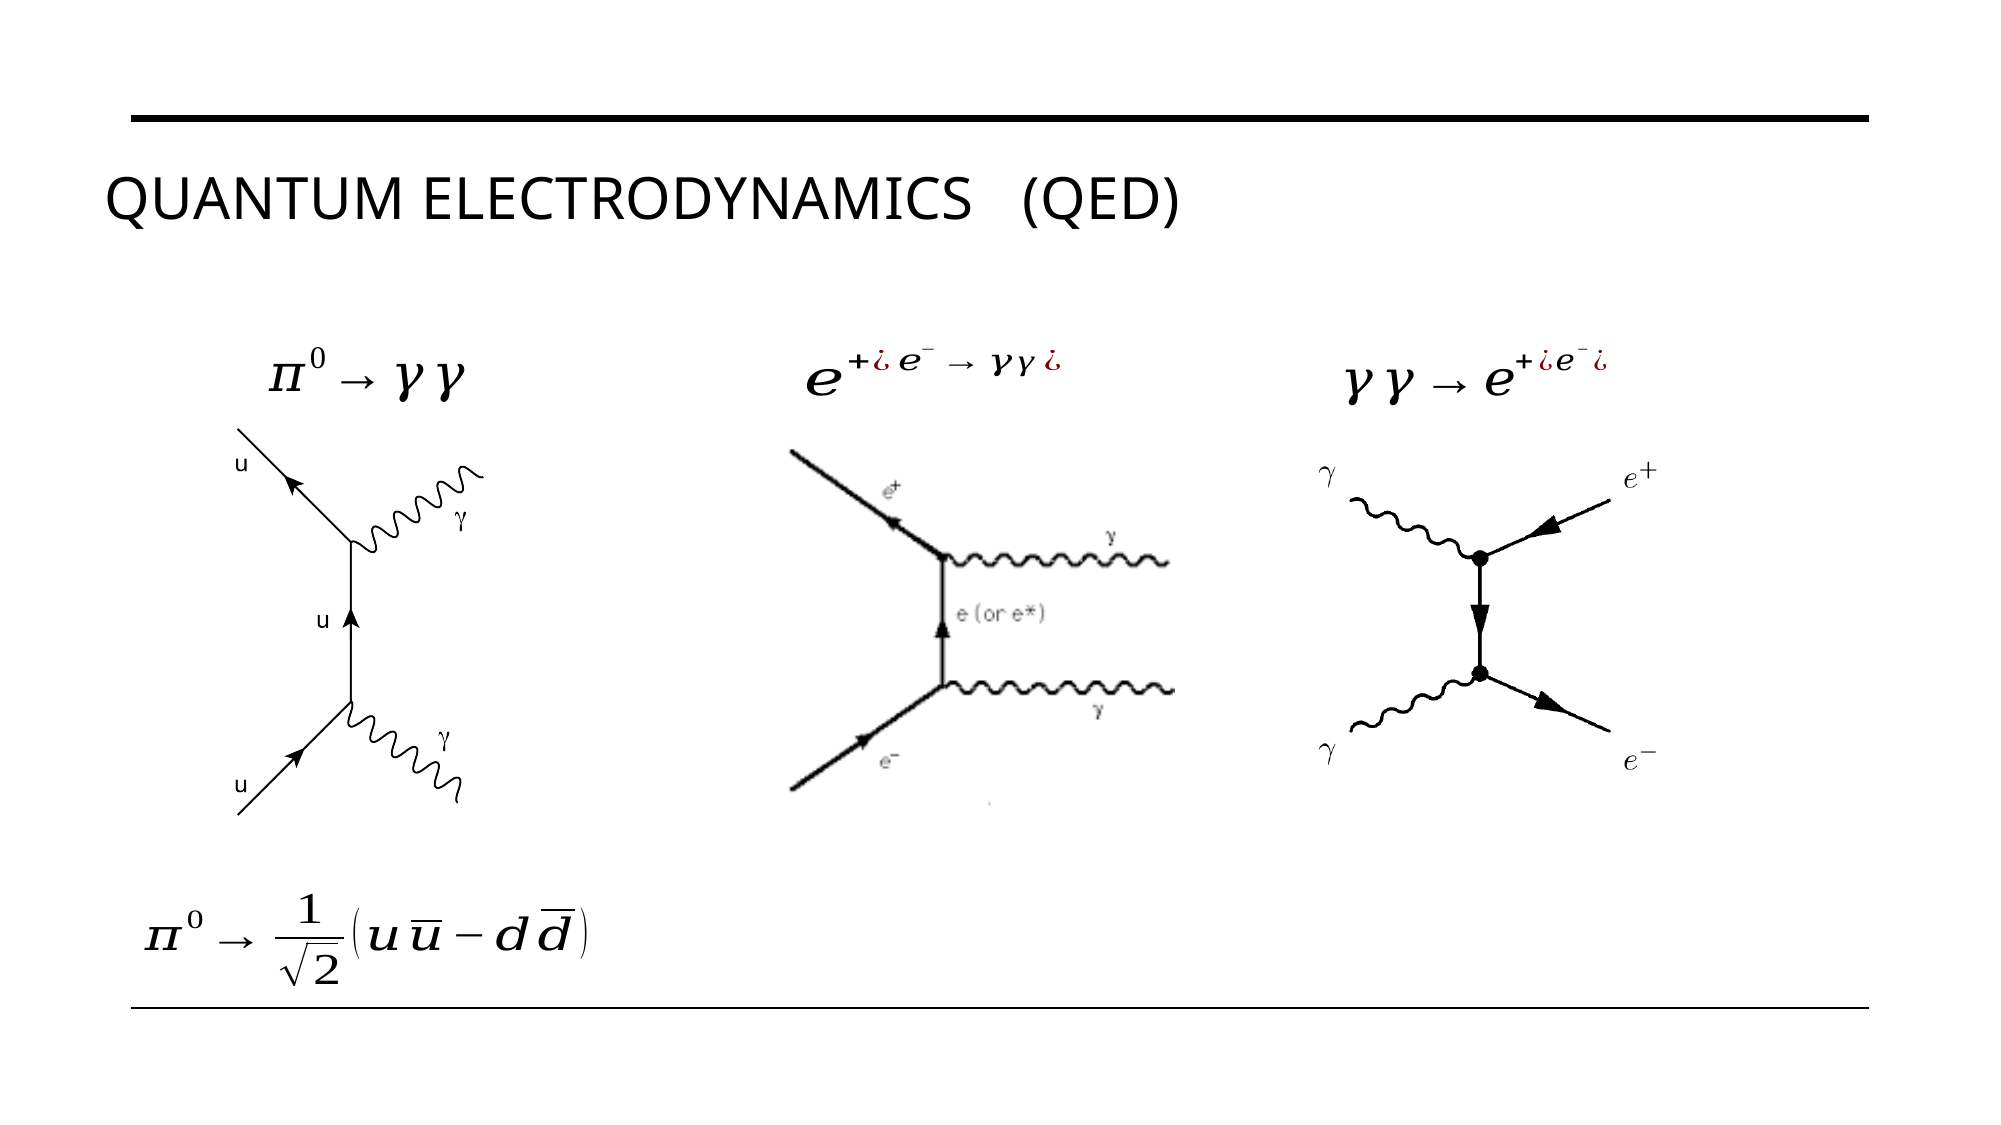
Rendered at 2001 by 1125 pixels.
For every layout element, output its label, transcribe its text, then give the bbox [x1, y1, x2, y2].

picture [233, 428, 484, 816]
picture [1286, 452, 1678, 781]
title Quantum Electrodynamics (QED) [89, 153, 1211, 267]
picture [664, 403, 1175, 816]
